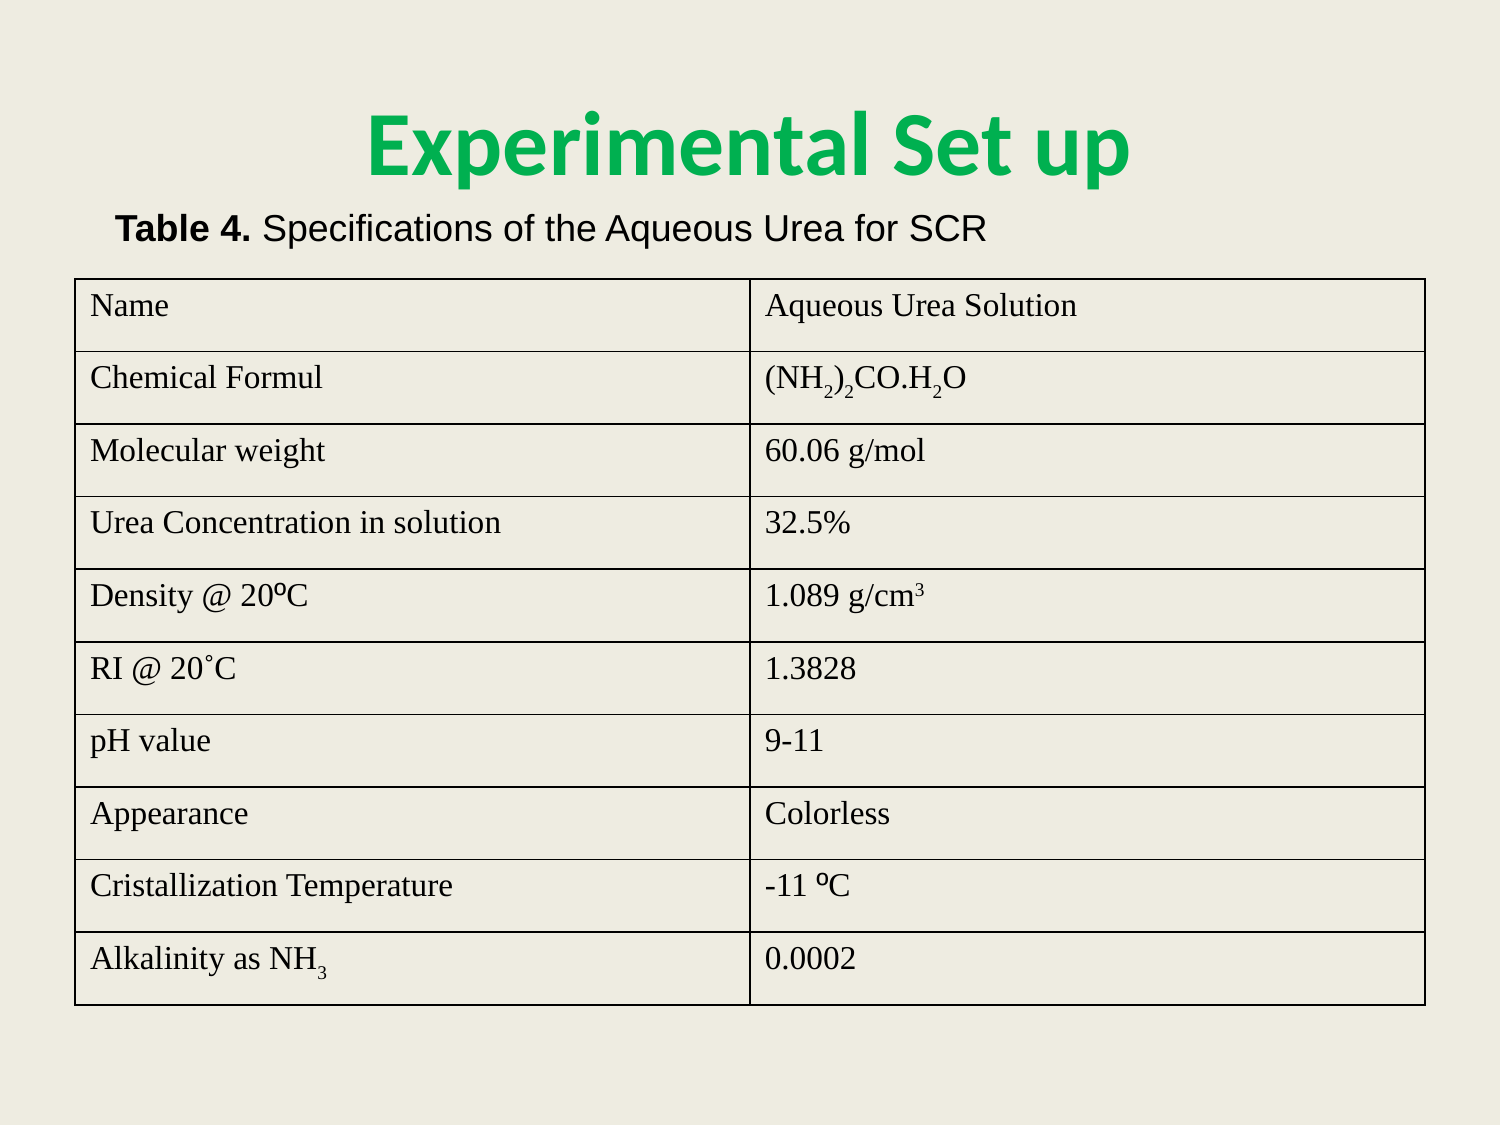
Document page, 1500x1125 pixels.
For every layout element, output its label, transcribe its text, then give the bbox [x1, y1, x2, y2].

table_cell (NH2)2CO.H2O [751, 352, 1424, 423]
table_cell Cristallization Temperature [76, 860, 749, 931]
table_cell Density @ 20ºC [76, 570, 749, 641]
table_cell pH value [76, 715, 749, 786]
table_cell 32.5% [751, 497, 1424, 568]
table_cell 0.0002 [751, 933, 1424, 1004]
text_box Table 4. Specifications of the Aqueous Urea for SCR [100, 196, 1285, 257]
table_cell 1.089 g/cm3 [751, 570, 1424, 641]
table_cell -11 ºC [751, 860, 1424, 931]
table_cell Chemical Formul [76, 352, 749, 423]
table_cell 1.3828 [751, 643, 1424, 714]
table_header Name [76, 280, 749, 351]
table_cell Alkalinity as NH3 [76, 933, 749, 1004]
table_cell Colorless [751, 788, 1424, 859]
table_cell Urea Concentration in solution [76, 497, 749, 568]
table_cell RI @ 20˚C [76, 643, 749, 714]
table_cell Molecular weight [76, 425, 749, 496]
table_header Aqueous Urea Solution [751, 280, 1424, 351]
table_cell 9-11 [751, 715, 1424, 786]
title Experimental Set up [75, 45, 1425, 233]
table_cell Appearance [76, 788, 749, 859]
table_cell 60.06 g/mol [751, 425, 1424, 496]
